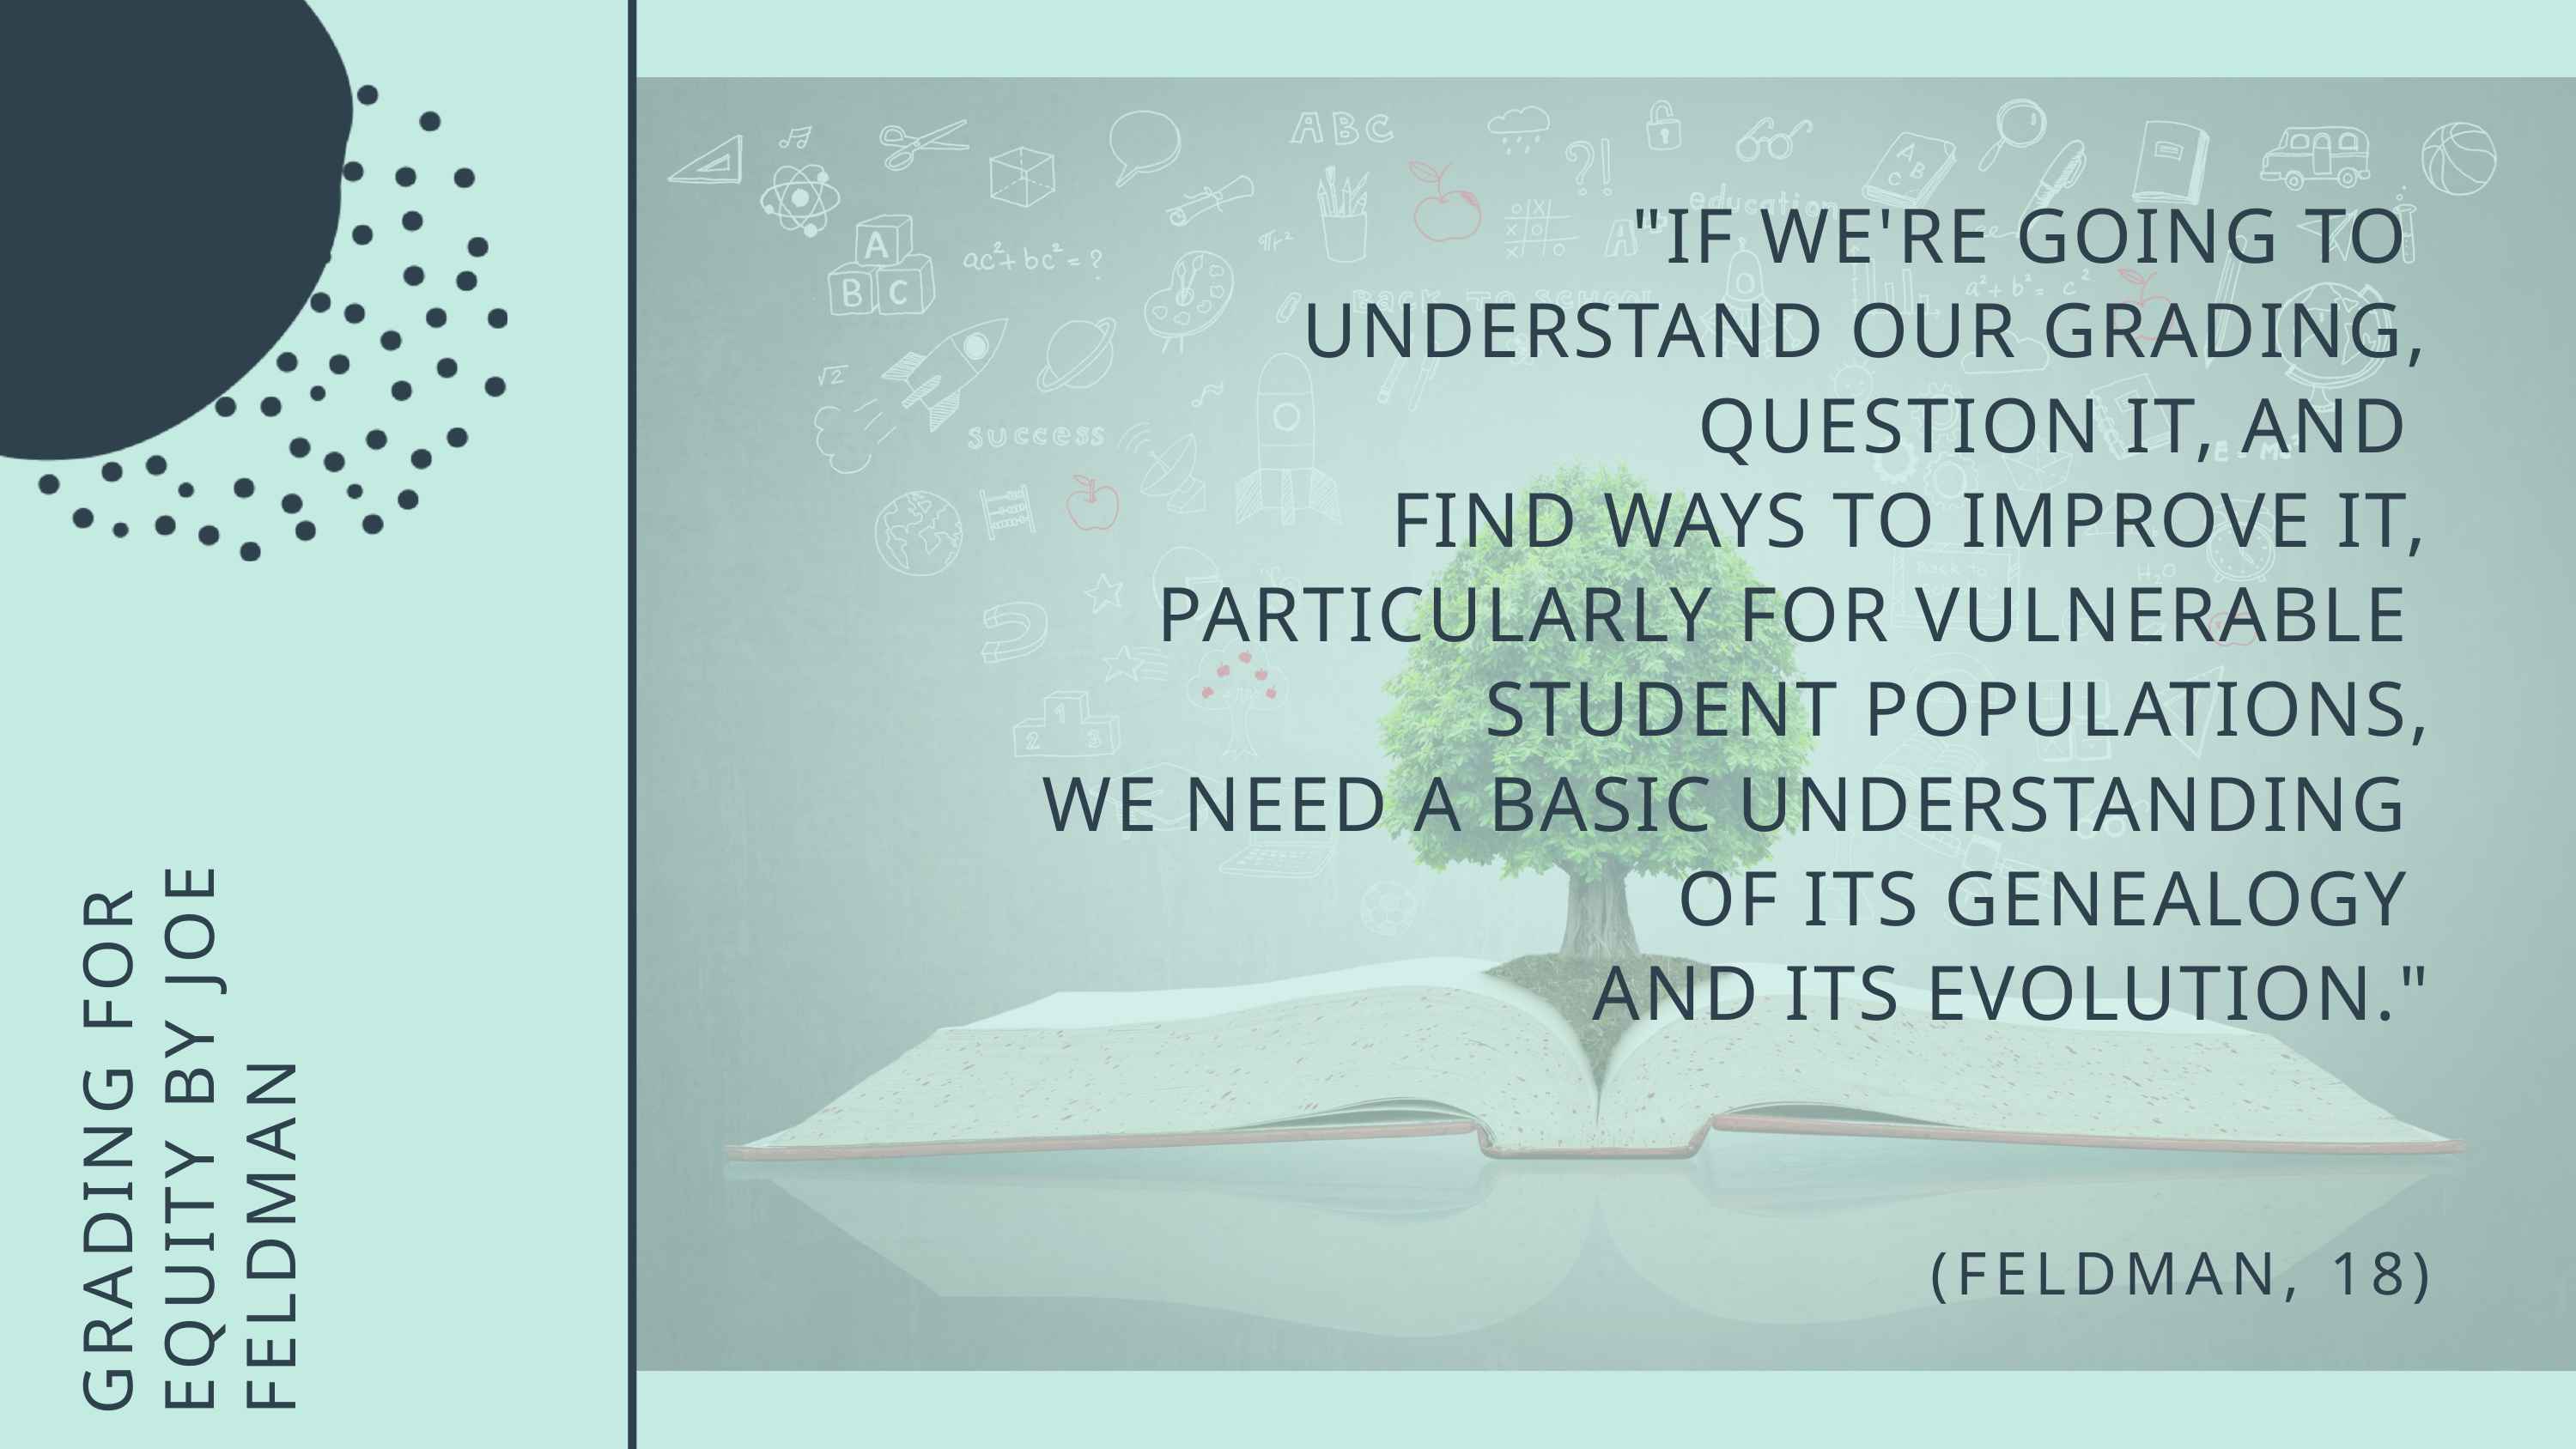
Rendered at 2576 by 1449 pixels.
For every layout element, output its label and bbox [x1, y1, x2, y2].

picture [636, 77, 2576, 1371]
picture [0, 0, 507, 562]
text_box [0, 0, 637, 1449]
